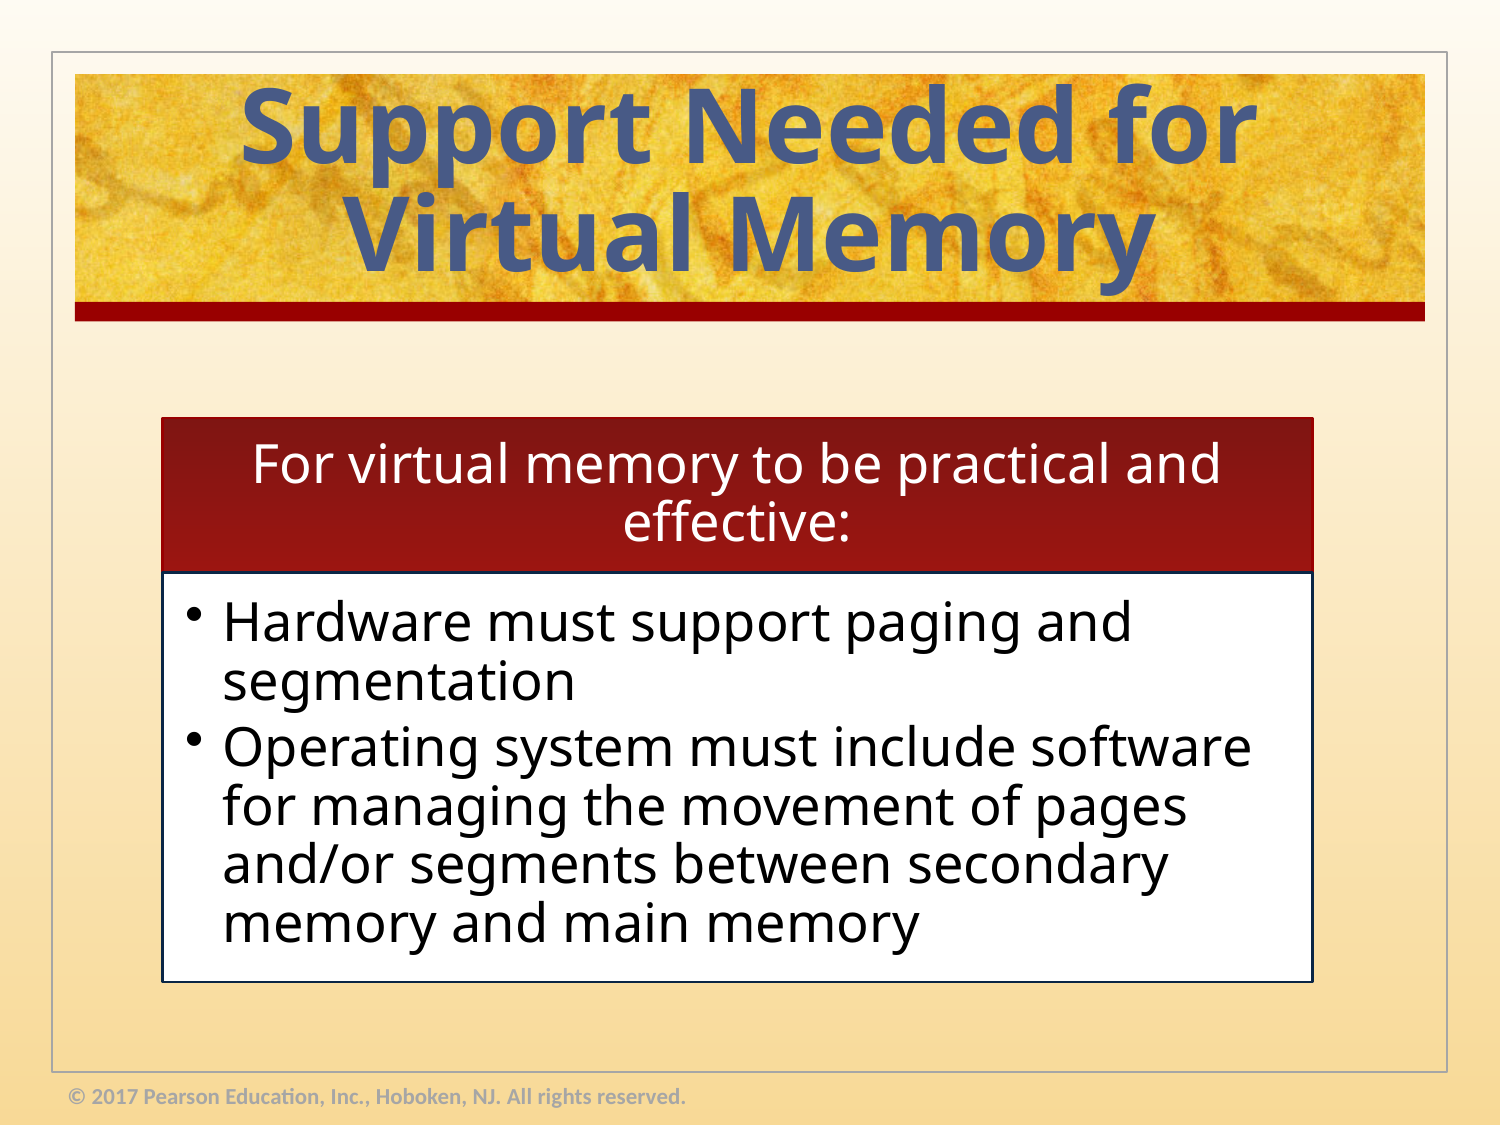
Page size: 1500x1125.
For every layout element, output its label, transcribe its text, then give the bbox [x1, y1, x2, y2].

title Support Needed for Virtual Memory [75, 74, 1425, 292]
picture [75, 292, 1425, 301]
footer © 2017 Pearson Education, Inc., Hoboken, NJ. All rights reserved. [52, 1065, 1063, 1125]
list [161, 411, 1314, 989]
